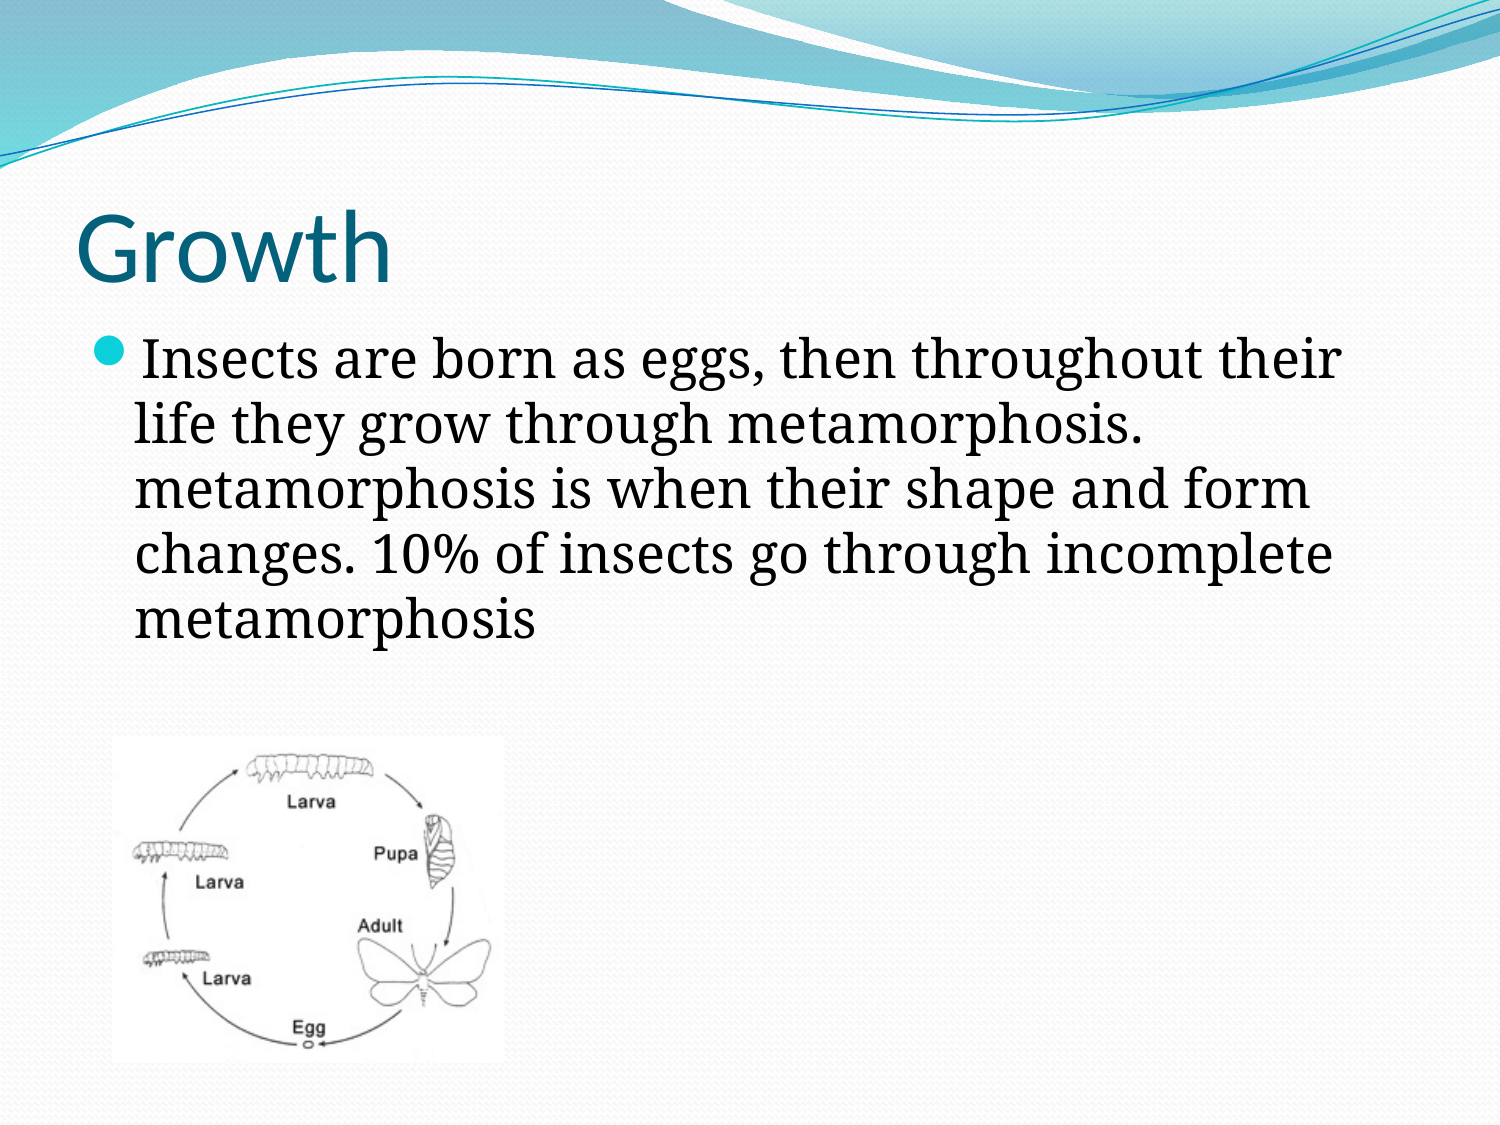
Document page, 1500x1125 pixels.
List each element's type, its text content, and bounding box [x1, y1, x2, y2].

title Growth [75, 115, 1425, 303]
list Insects are born as eggs, then throughout their life they grow through metamorphosis. metamorphosis is when their shape and form changes. 10% of insects go through incomplete metamorphosis [75, 317, 1425, 1038]
picture [112, 737, 504, 1063]
